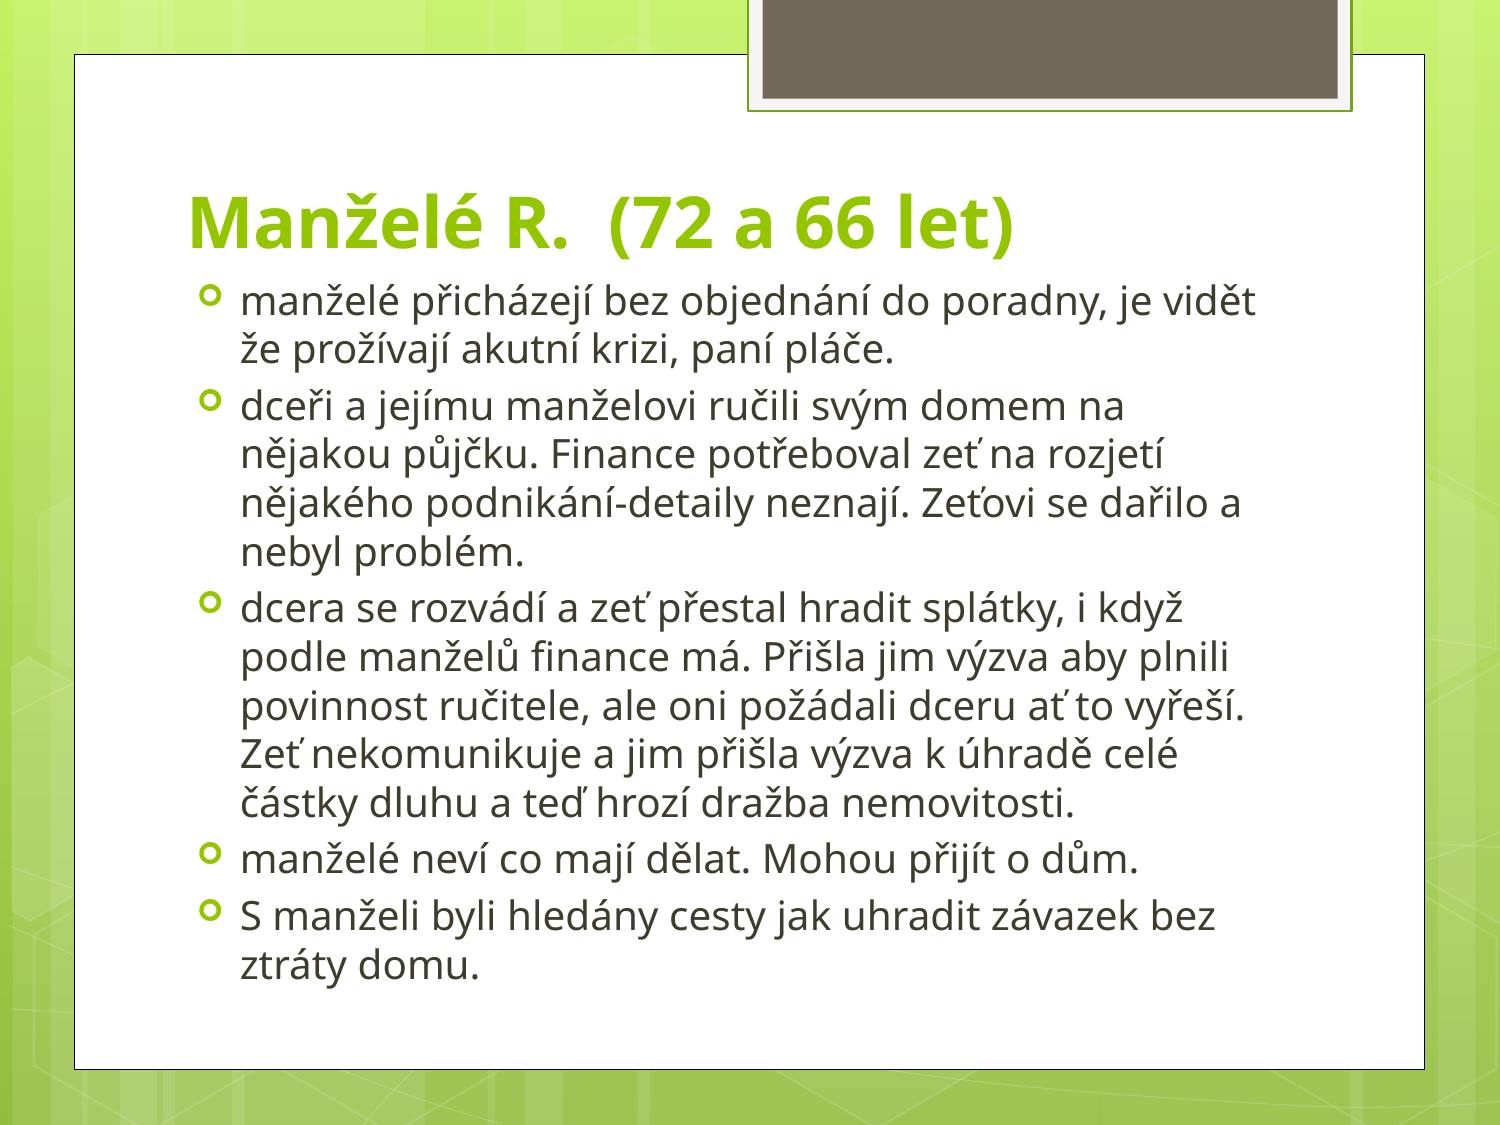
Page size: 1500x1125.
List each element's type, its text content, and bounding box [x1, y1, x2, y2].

title Manželé R. (72 a 66 let) [171, 168, 1324, 357]
list manželé přicházejí bez objednání do poradny, je vidět že prožívají akutní krizi, paní pláče. dceři a jejímu manželovi ručili svým domem na nějakou půjčku. Finance potřeboval zeť na rozjetí nějakého podnikání-detaily neznají. Zeťovi se dařilo a nebyl problém. dcera se rozvádí a zeť přestal hradit splátky, i když podle manželů finance má. Přišla jim výzva aby plnili povinnost ručitele, ale oni požádali dceru ať to vyřeší. Zeť nekomunikuje a jim přišla výzva k úhradě celé částky dluhu a teď hrozí dražba nemovitosti. manželé neví co mají dělat. Mohou přijít o dům. S manželi byli hledány cesty jak uhradit závazek bez ztráty domu. [171, 267, 1283, 1012]
